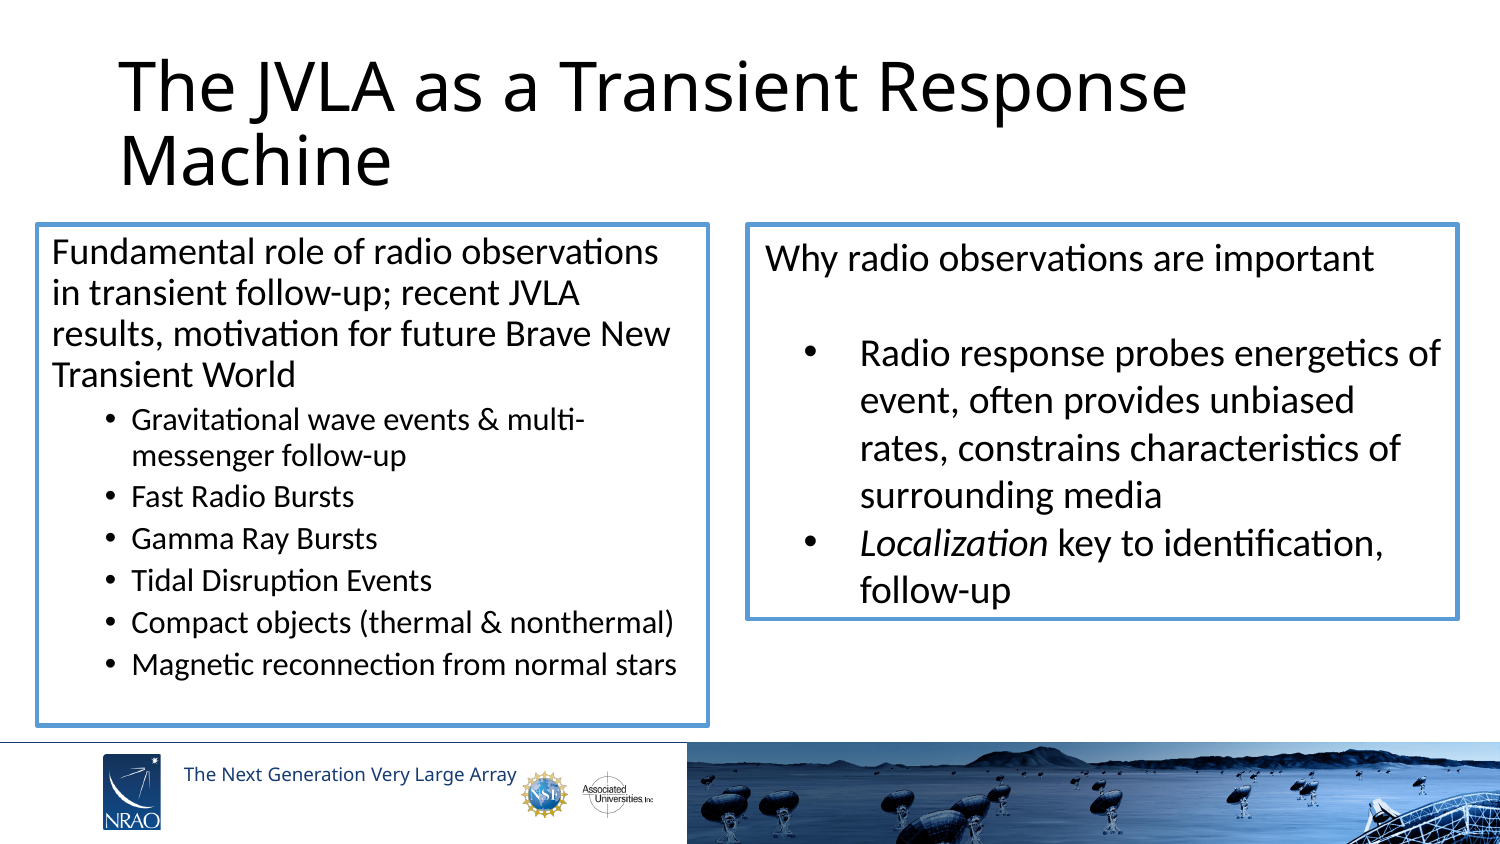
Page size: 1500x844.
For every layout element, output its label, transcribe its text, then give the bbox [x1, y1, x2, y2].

text_box Why radio observations are important Radio response probes energetics of event, often provides unbiased rates, constrains characteristics of surrounding media Localization key to identification, follow-up [747, 224, 1458, 620]
picture [521, 771, 568, 818]
list Fundamental role of radio observations in transient follow-up; recent JVLA results, motivation for future Brave New Transient World Gravitational wave events & multi-messenger follow-up Fast Radio Bursts Gamma Ray Bursts Tidal Disruption Events Compact objects (thermal & nonthermal) Magnetic reconnection from normal stars [36, 224, 708, 726]
picture [687, 742, 1500, 844]
title The JVLA as a Transient Response Machine [103, 44, 1397, 208]
